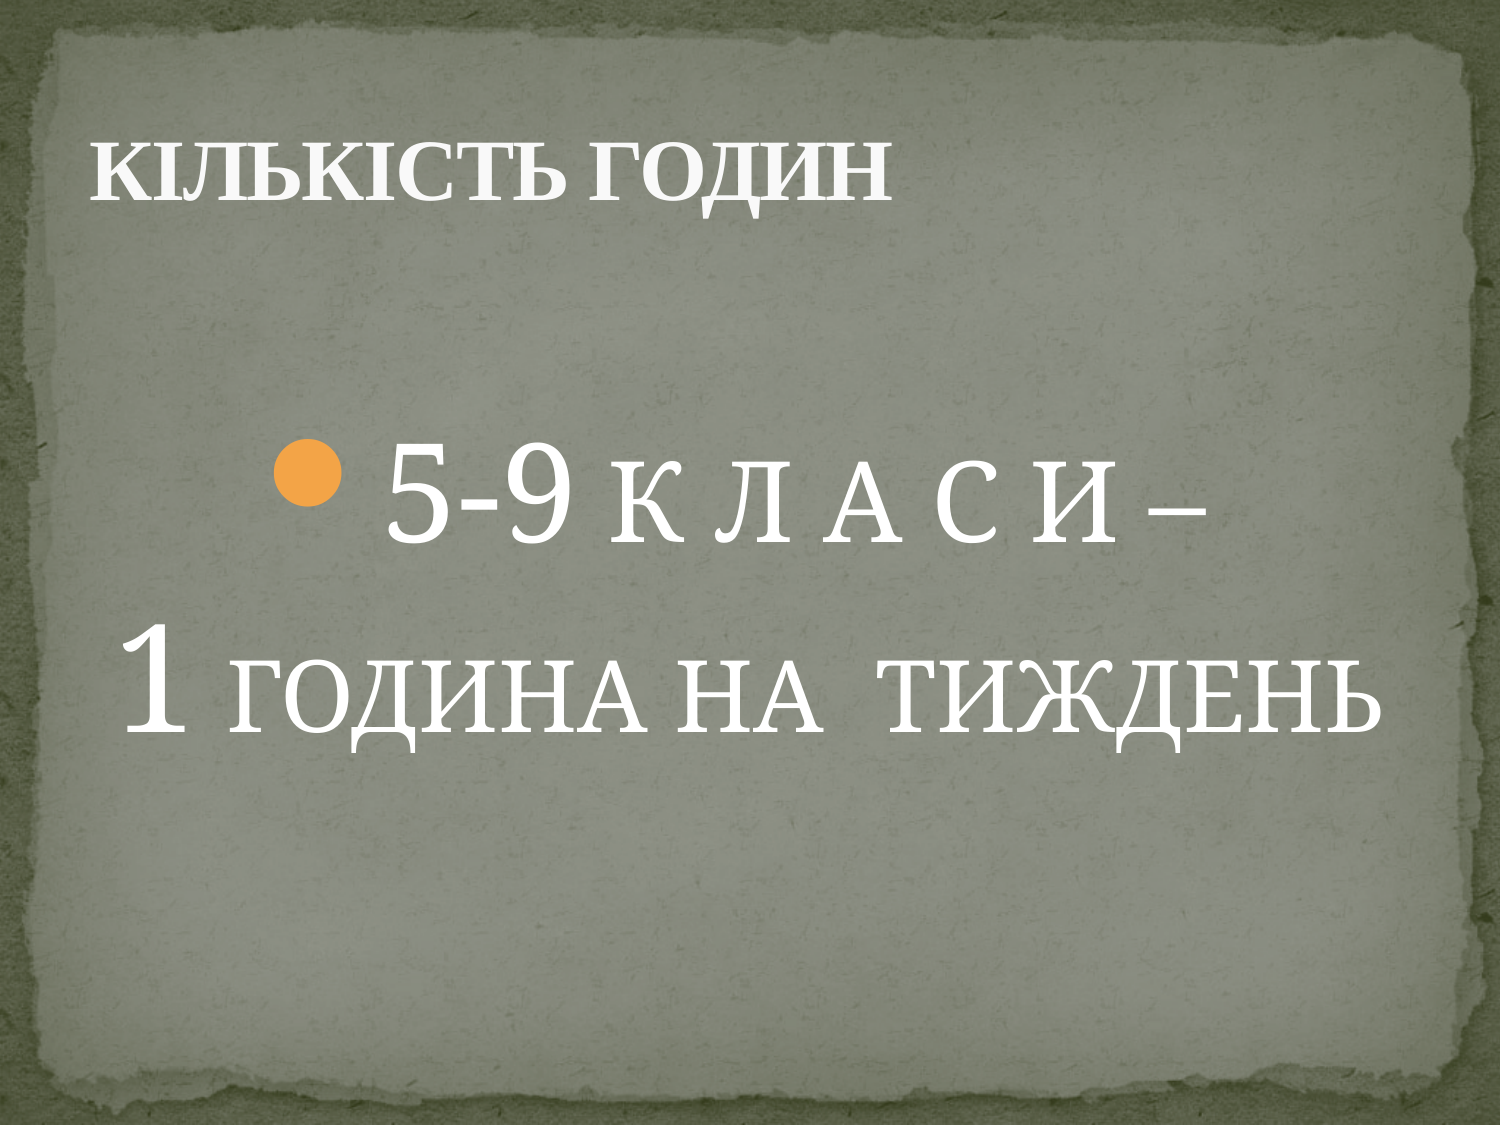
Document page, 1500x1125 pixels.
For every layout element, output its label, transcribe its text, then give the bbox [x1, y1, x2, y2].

list 5-9 К Л А С И – 1 ГОДИНА НА ТИЖДЕНЬ [75, 249, 1425, 1000]
title КІЛЬКІСТЬ ГОДИН [74, 24, 1425, 225]
